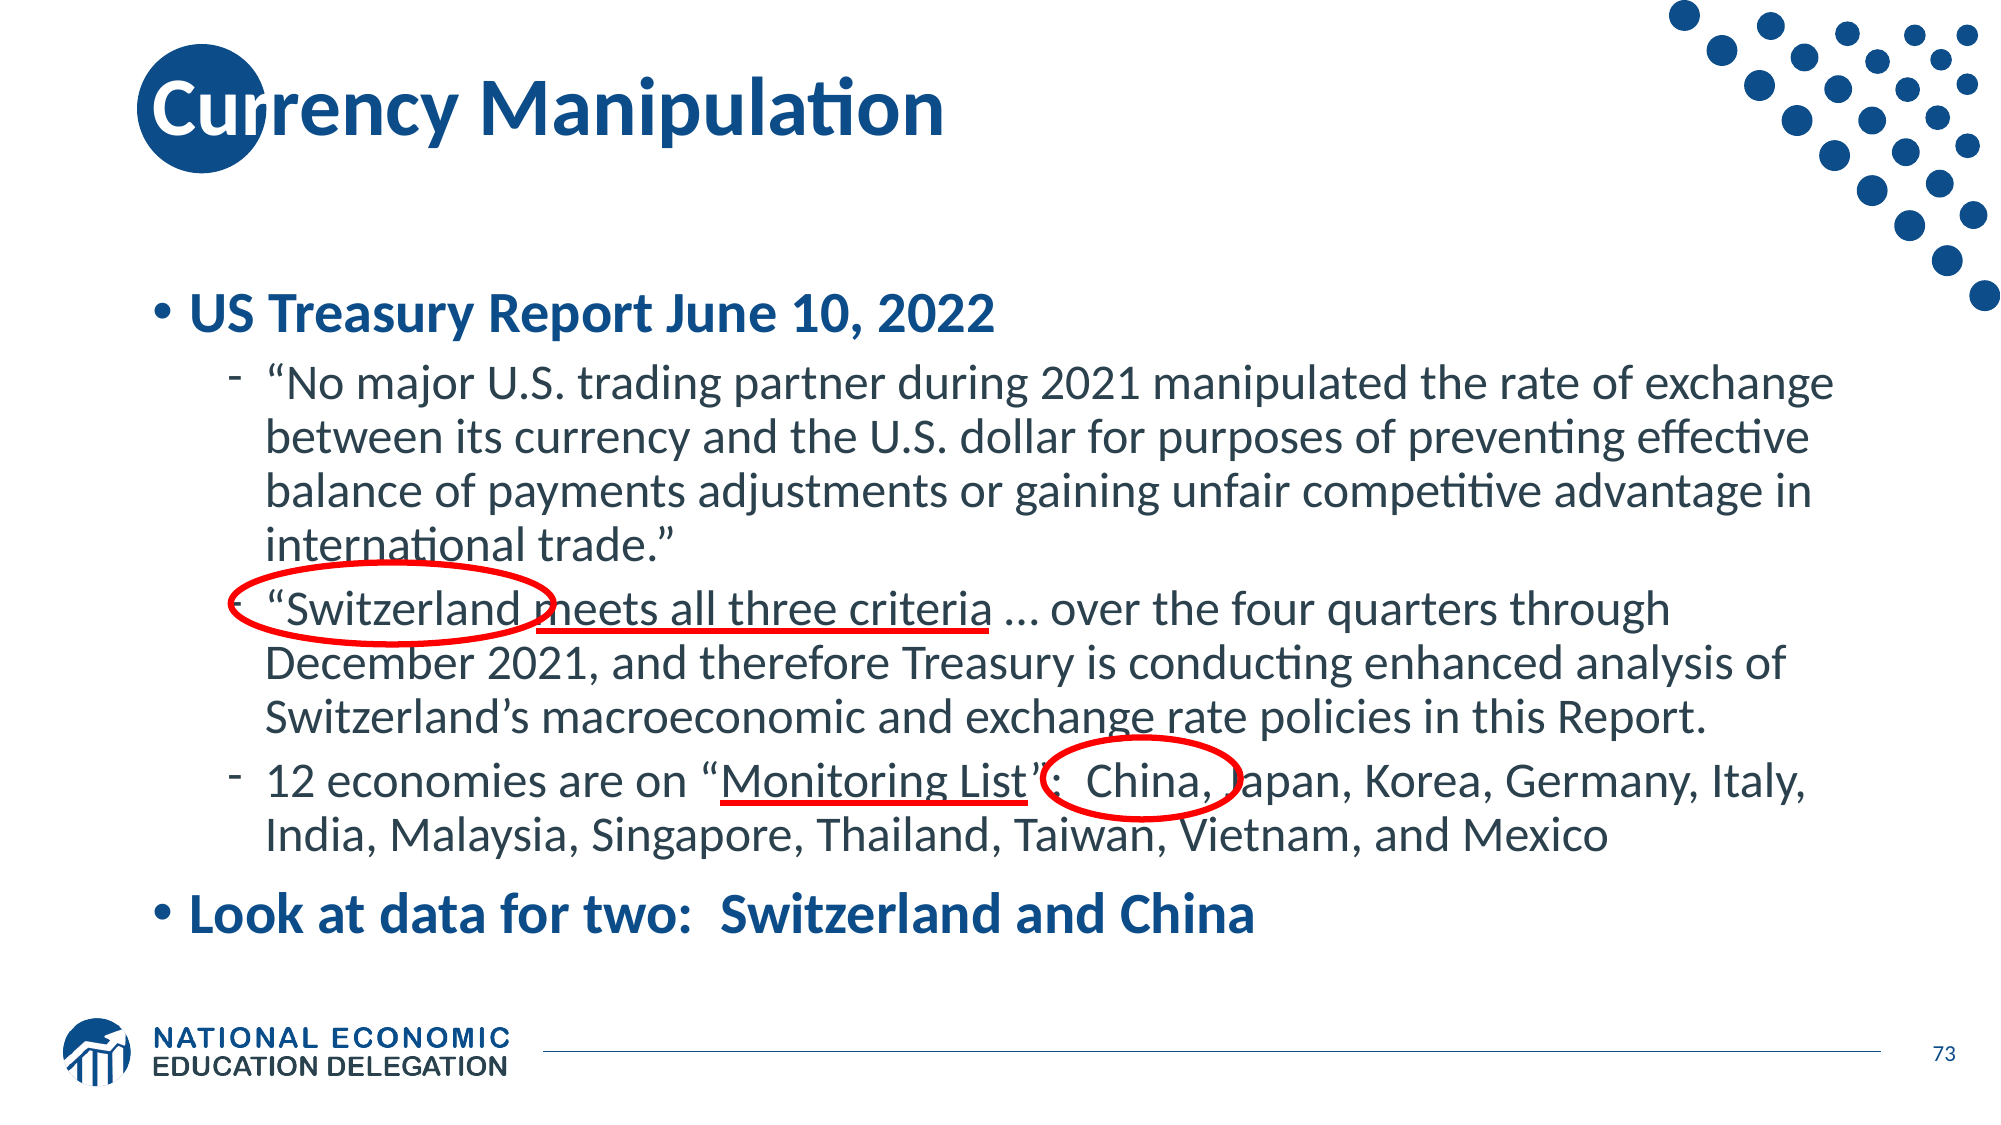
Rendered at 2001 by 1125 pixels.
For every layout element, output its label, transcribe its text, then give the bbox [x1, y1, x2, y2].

title Currency Manipulation [137, 0, 1863, 218]
picture [55, 1013, 520, 1091]
slide_number 73 [1521, 1022, 1972, 1082]
text_box [1042, 736, 1242, 820]
text_box [230, 561, 555, 645]
list US Treasury Report June 10, 2022 “No major U.S. trading partner during 2021 manipulated the rate of exchange between its currency and the U.S. dollar for purposes of preventing effective balance of payments adjustments or gaining unfair competitive advantage in international trade.” “Switzerland meets all three criteria … over the four quarters through December 2021, and therefore Treasury is conducting enhanced analysis of Switzerland’s macroeconomic and exchange rate policies in this Report. 12 economies are on “Monitoring List”: China, Japan, Korea, Germany, Italy, India, Malaysia, Singapore, Thailand, Taiwan, Vietnam, and Mexico Look at data for two: Switzerland and China [137, 257, 1863, 972]
